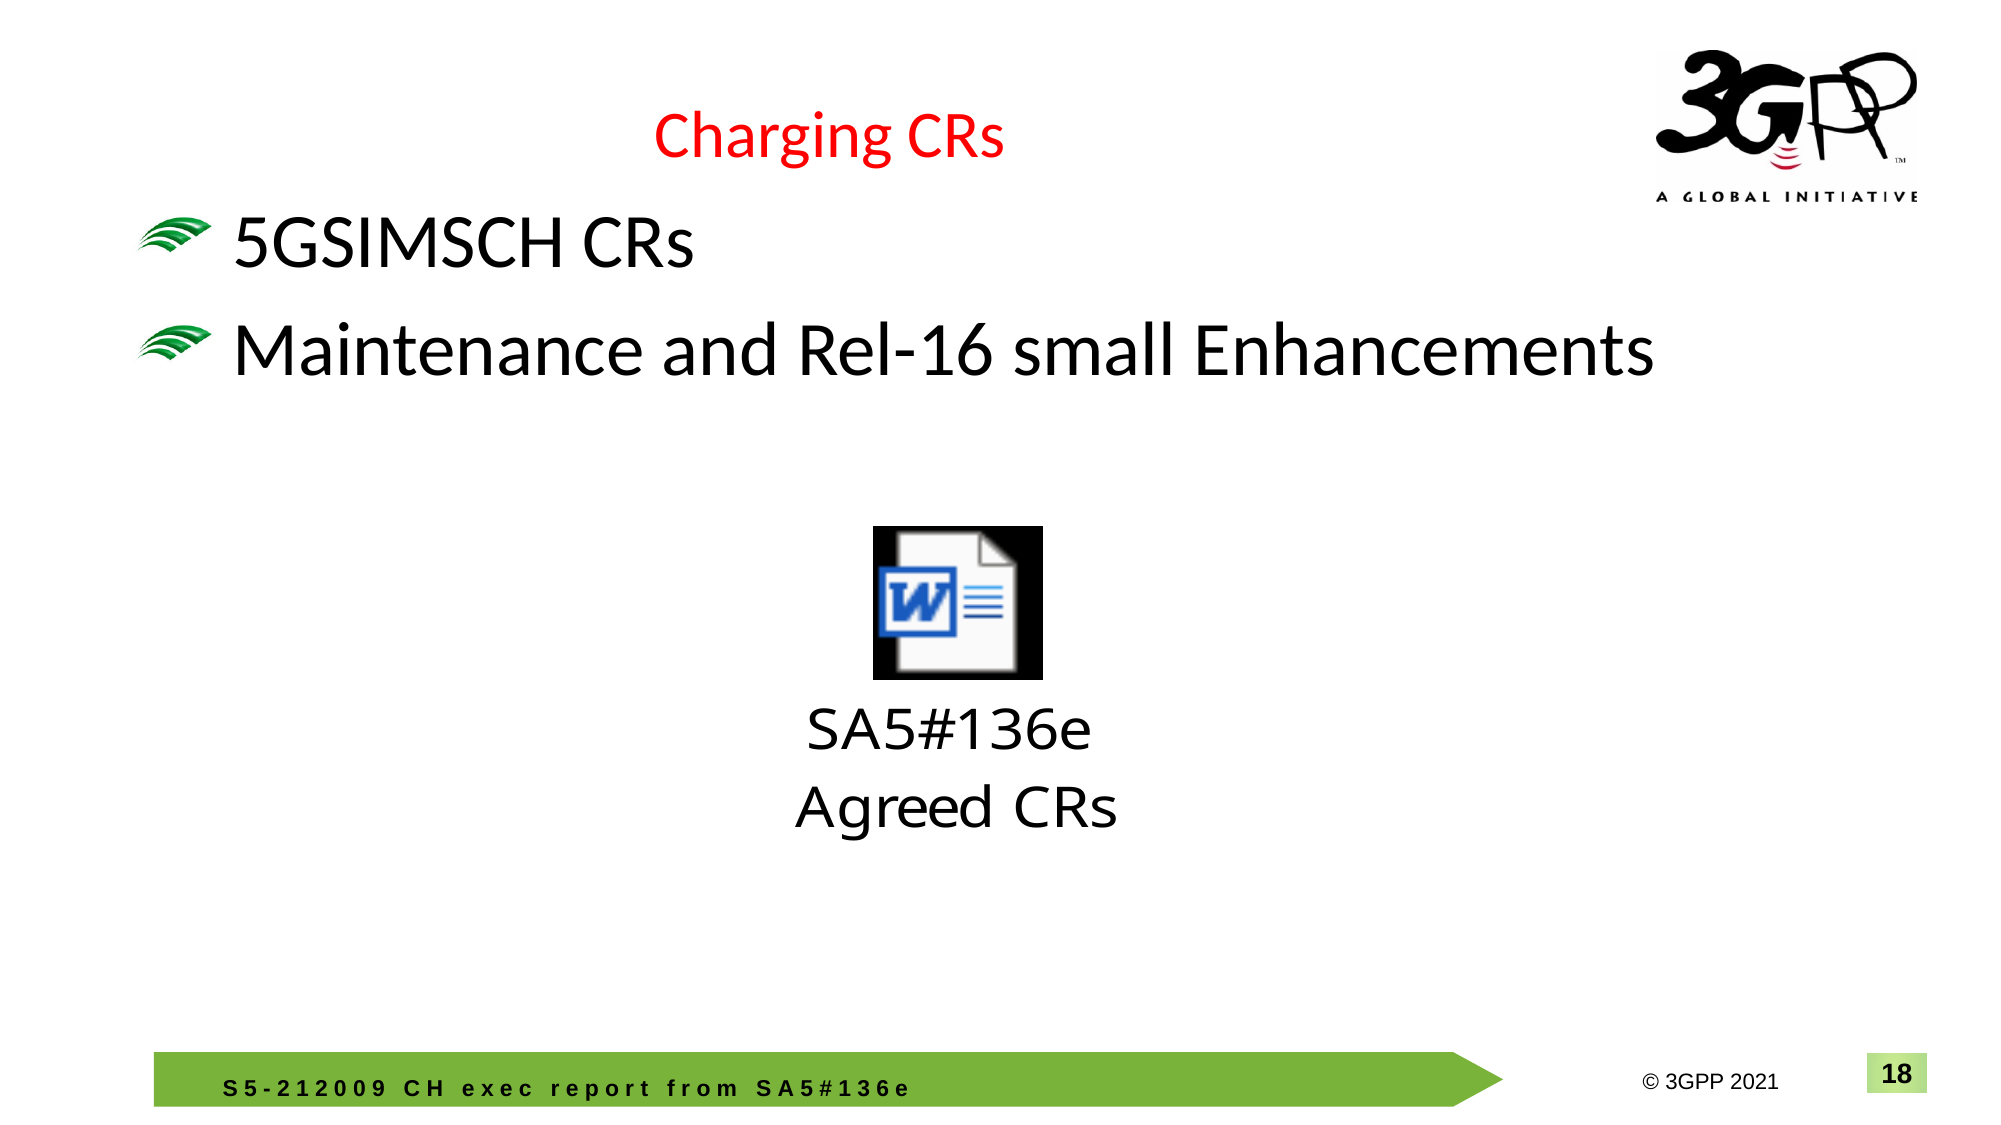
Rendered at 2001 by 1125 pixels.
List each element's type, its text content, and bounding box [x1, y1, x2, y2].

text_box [707, 526, 1206, 924]
picture [132, 209, 214, 264]
list 5GSIMSCH CRs Maintenance and Rel-16 small Enhancements [117, 182, 1953, 580]
picture [1656, 50, 1917, 182]
title Charging CRs [47, 37, 1644, 225]
picture [132, 317, 214, 372]
